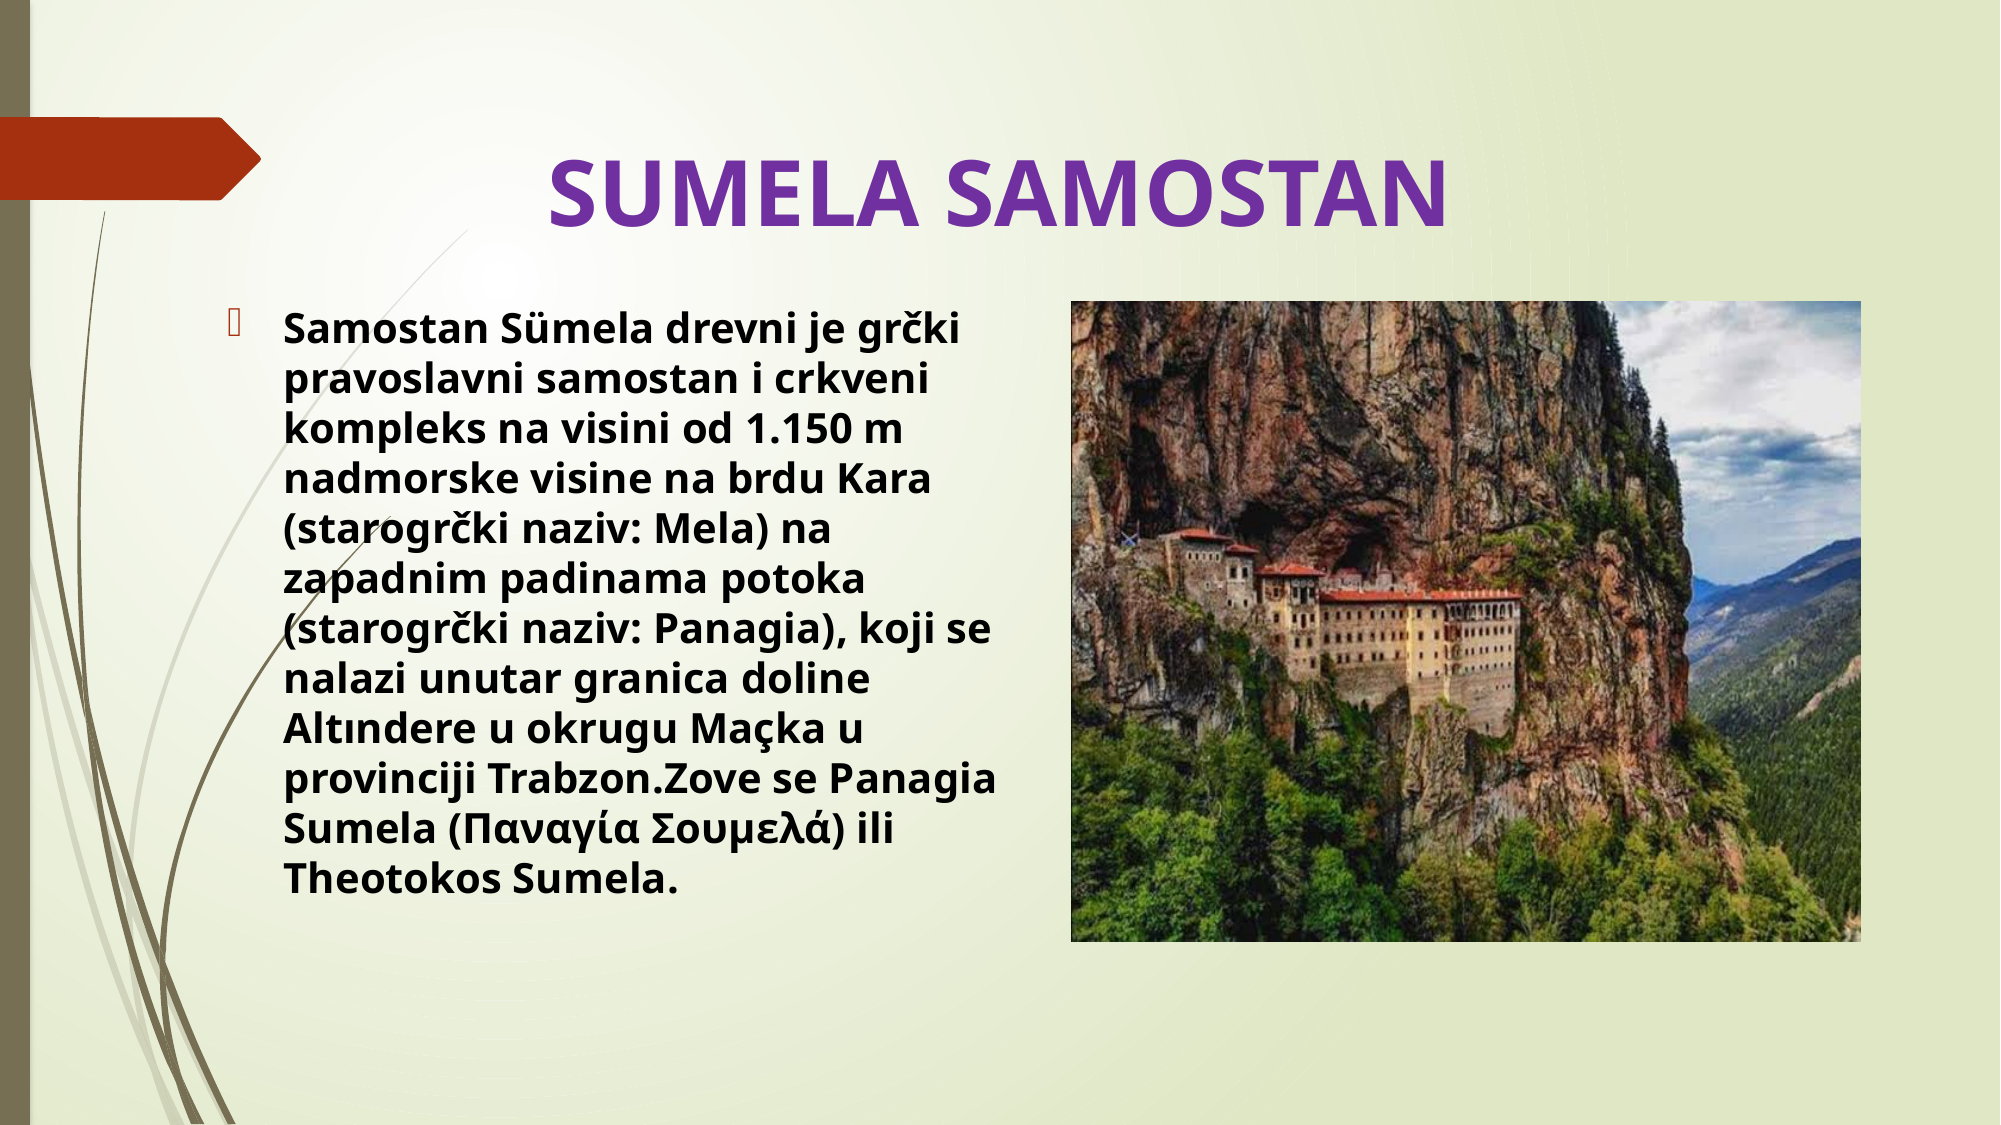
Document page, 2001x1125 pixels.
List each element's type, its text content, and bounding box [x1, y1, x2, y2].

title SUMELA SAMOSTAN [269, 84, 1731, 295]
list Samostan Sümela drevni je grčki pravoslavni samostan i crkveni kompleks na visini od 1.150 m nadmorske visine na brdu Kara (starogrčki naziv: Mela) na zapadnim padinama potoka (starogrčki naziv: Panagia), koji se nalazi unutar granica doline Altındere u okrugu Maçka u provinciji Trabzon.Zove se Panagia Sumela (Παναγία Σουμελά) ili Theotokos Sumela. [212, 294, 1040, 1006]
picture [1071, 301, 1862, 942]
